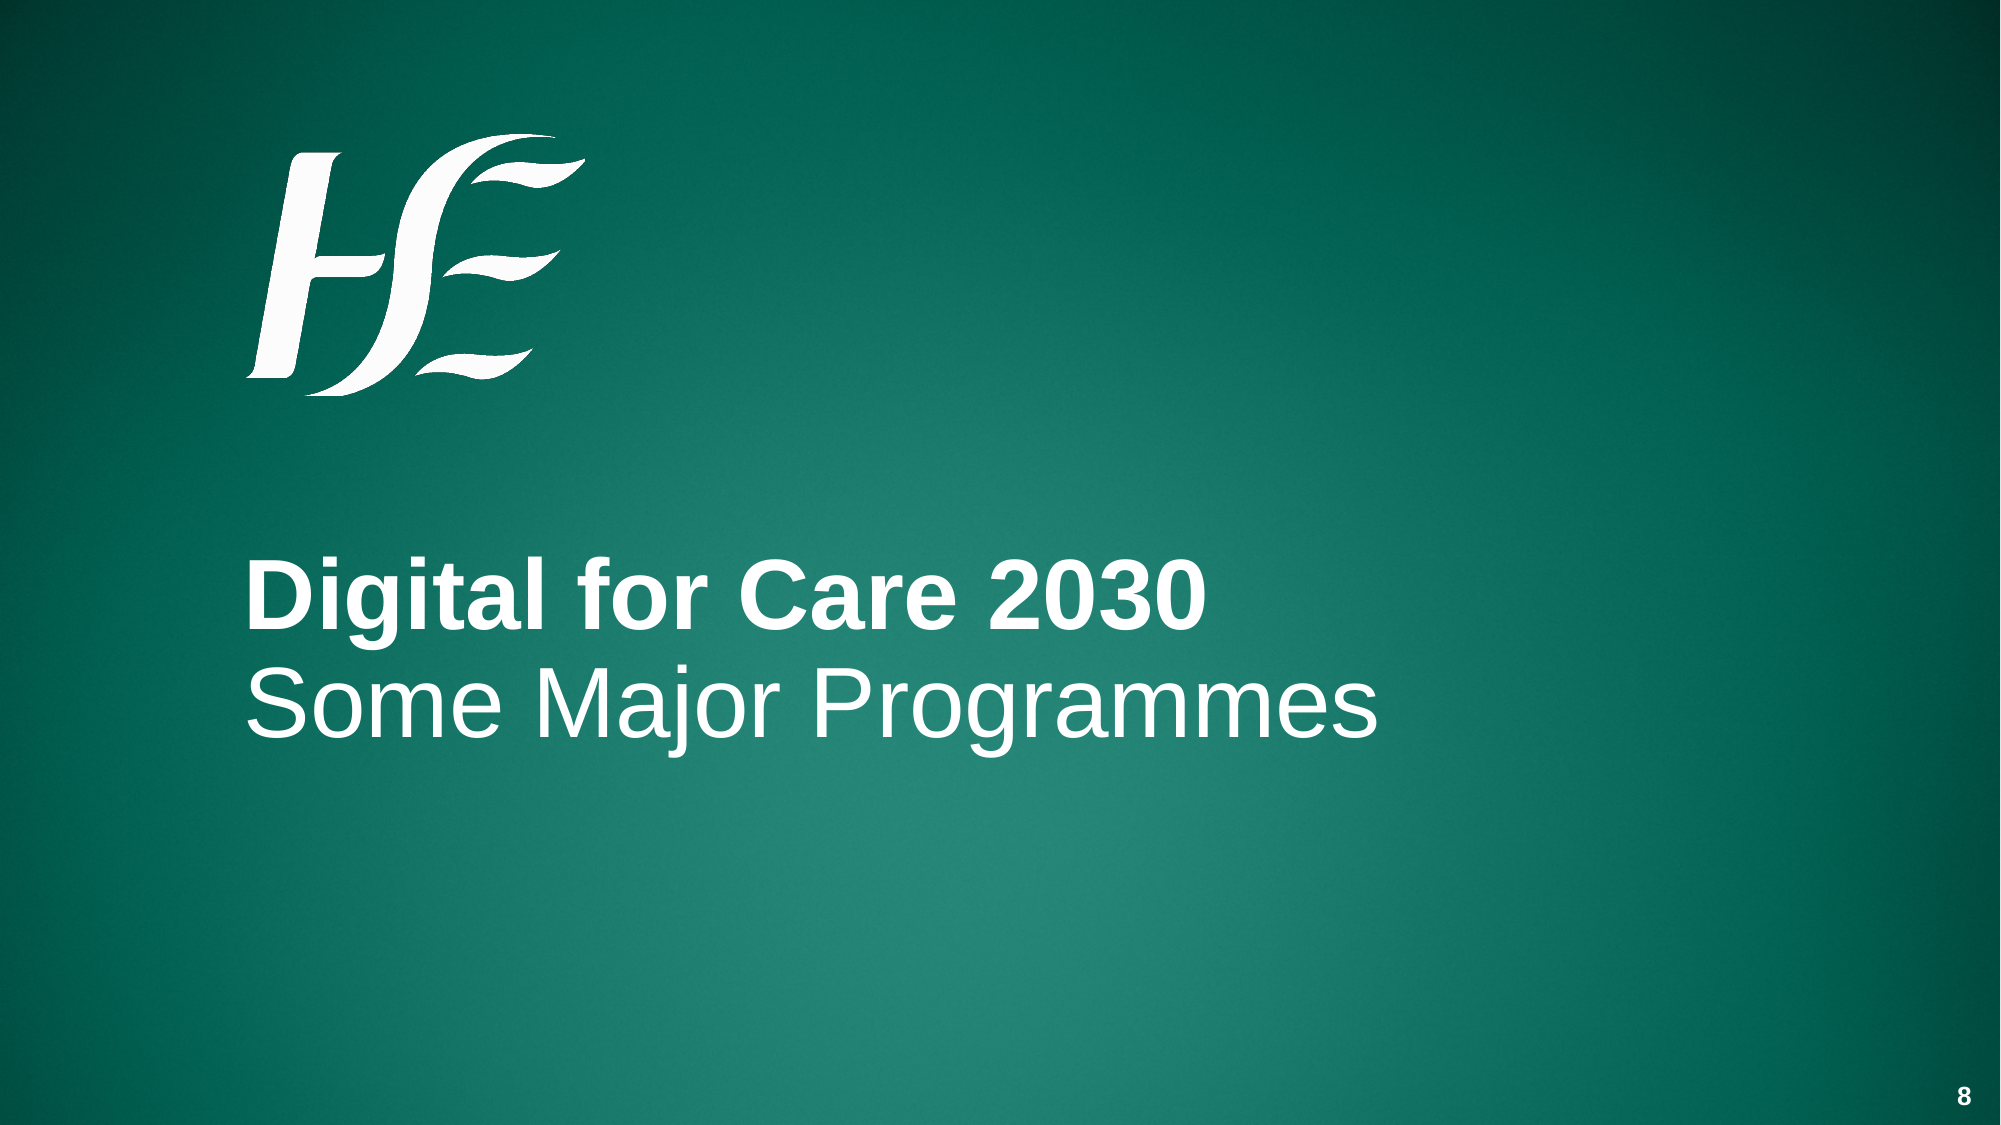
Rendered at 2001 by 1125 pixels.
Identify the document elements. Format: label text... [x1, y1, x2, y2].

text_box 8 [1921, 1069, 1982, 1113]
picture [0, 0, 2001, 1125]
text_box Digital for Care 2030 Some Major Programmes [244, 543, 1588, 613]
